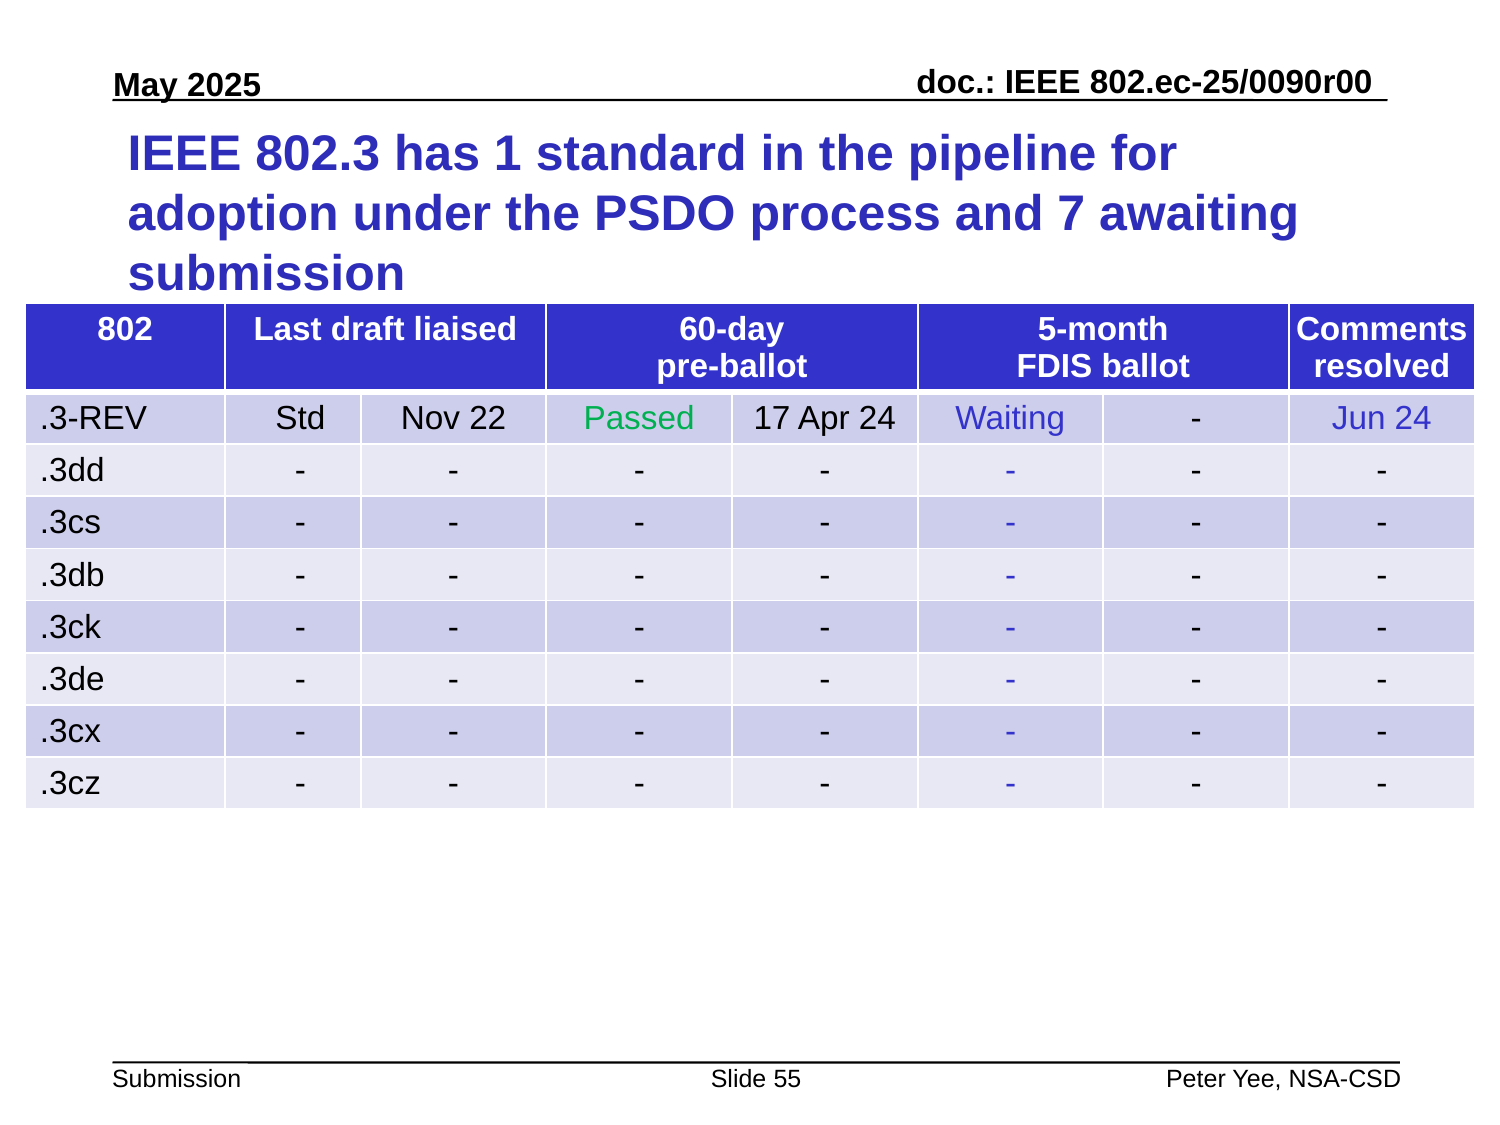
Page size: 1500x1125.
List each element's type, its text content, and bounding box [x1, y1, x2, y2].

table_cell .3-REV [26, 395, 224, 443]
table_cell - [1104, 445, 1288, 495]
table_cell - [1104, 549, 1288, 600]
table_cell - [1104, 497, 1288, 548]
table_cell - [362, 654, 545, 704]
table_cell - [362, 497, 545, 548]
table_cell - [1290, 445, 1474, 495]
slide_number Slide 55 [709, 1061, 803, 1093]
table_cell - [547, 497, 731, 548]
table_cell 17 Apr 24 [733, 395, 917, 443]
table_cell Nov 22 [362, 395, 545, 443]
title IEEE 802.3 has 1 standard in the pipeline for adoption under the PSDO process and 7 awaiting submission [112, 112, 1388, 288]
table_cell .3db [26, 549, 224, 600]
table_cell - [1290, 758, 1474, 808]
table_header 5-month FDIS ballot [919, 304, 1288, 389]
table_cell - [1104, 395, 1288, 443]
table_cell - [226, 706, 360, 756]
table_cell .3dd [26, 445, 224, 495]
table_header Last draft liaised [226, 304, 545, 389]
table_cell - [226, 654, 360, 704]
table_cell .3cz [26, 758, 224, 808]
table_cell - [547, 445, 731, 495]
table_cell - [547, 601, 731, 652]
table_cell - [919, 549, 1102, 600]
table_cell - [1290, 706, 1474, 756]
table_cell - [1290, 601, 1474, 652]
table_cell .3cs [26, 497, 224, 548]
table_cell - [1104, 758, 1288, 808]
table_cell Jun 24 [1290, 395, 1474, 443]
table_cell - [733, 497, 917, 548]
table_cell - [733, 654, 917, 704]
table_cell - [1104, 601, 1288, 652]
table_cell .3ck [26, 601, 224, 652]
table_cell - [362, 706, 545, 756]
table_cell Waiting [919, 395, 1102, 443]
table_cell - [1290, 549, 1474, 600]
table_cell Passed [547, 395, 731, 443]
table_cell - [919, 601, 1102, 652]
table_cell - [919, 497, 1102, 548]
table_cell - [733, 601, 917, 652]
table_cell - [1104, 654, 1288, 704]
table_cell - [362, 549, 545, 600]
table_cell - [362, 601, 545, 652]
table_cell - [547, 706, 731, 756]
table_cell - [1104, 706, 1288, 756]
table_cell .3de [26, 654, 224, 704]
table_cell - [733, 758, 917, 808]
table_cell - [362, 445, 545, 495]
table_cell Std [226, 395, 360, 443]
table_cell - [919, 445, 1102, 495]
table_cell - [547, 758, 731, 808]
table_header Comments resolved [1290, 304, 1474, 389]
table_cell - [733, 445, 917, 495]
table_header 60-day pre-ballot [547, 304, 917, 389]
table_cell - [733, 549, 917, 600]
table_cell .3cx [26, 706, 224, 756]
table_cell - [919, 706, 1102, 756]
table_cell - [919, 654, 1102, 704]
table_cell - [1290, 654, 1474, 704]
table_cell - [226, 549, 360, 600]
table_cell - [547, 549, 731, 600]
table_cell - [1290, 497, 1474, 548]
table_cell - [733, 706, 917, 756]
footer Peter Yee, NSA-CSD [1164, 1061, 1402, 1093]
table_cell - [226, 758, 360, 808]
table_cell - [226, 601, 360, 652]
table_cell - [547, 654, 731, 704]
table_header 802 [26, 304, 224, 389]
table_cell - [226, 445, 360, 495]
table_cell - [226, 497, 360, 548]
table_cell - [919, 758, 1102, 808]
table_cell - [362, 758, 545, 808]
